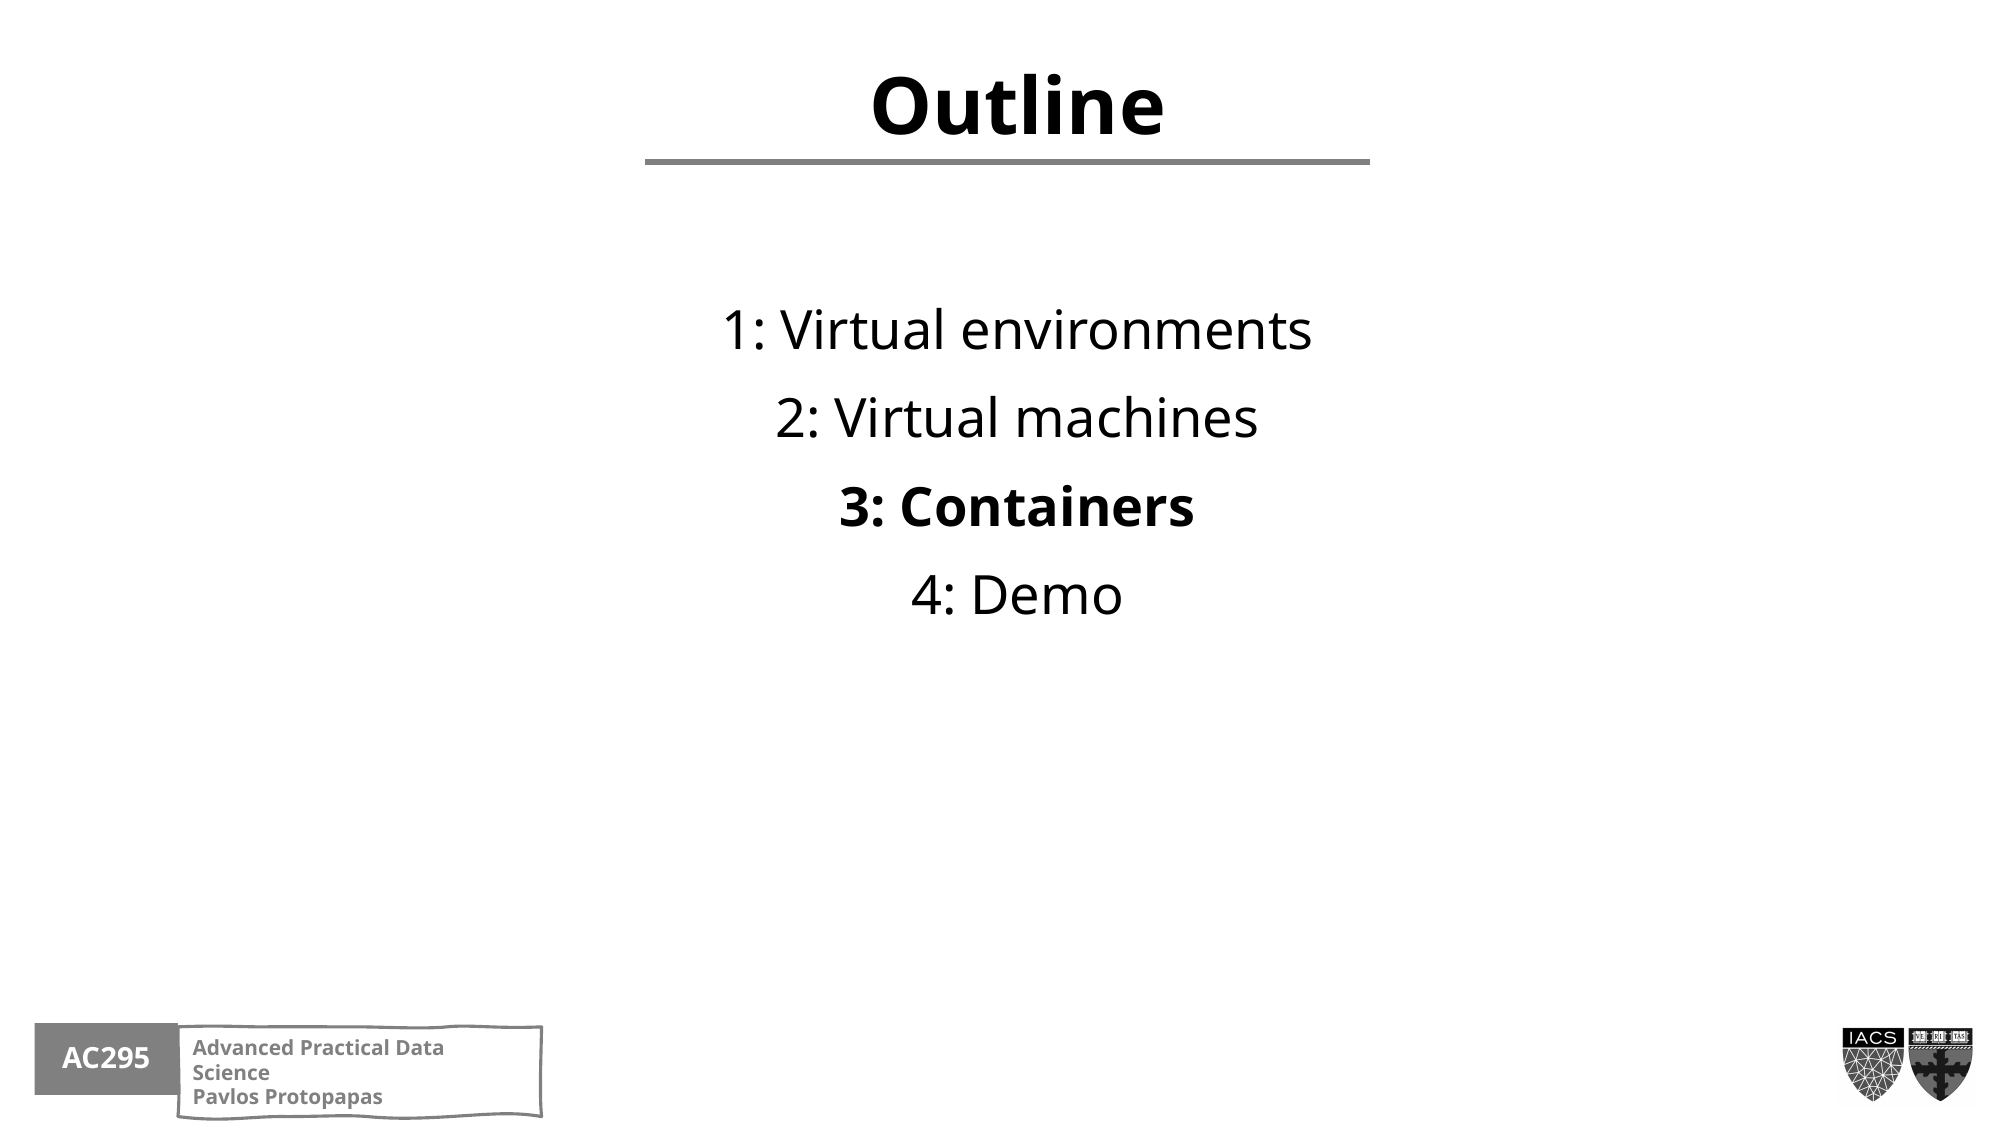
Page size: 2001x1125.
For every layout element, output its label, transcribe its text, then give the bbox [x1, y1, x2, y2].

list Outline [167, 48, 1868, 160]
list 1: Virtual environments 2: Virtual machines 3: Containers 4: Demo [290, 287, 1745, 953]
picture [1838, 1023, 1977, 1107]
